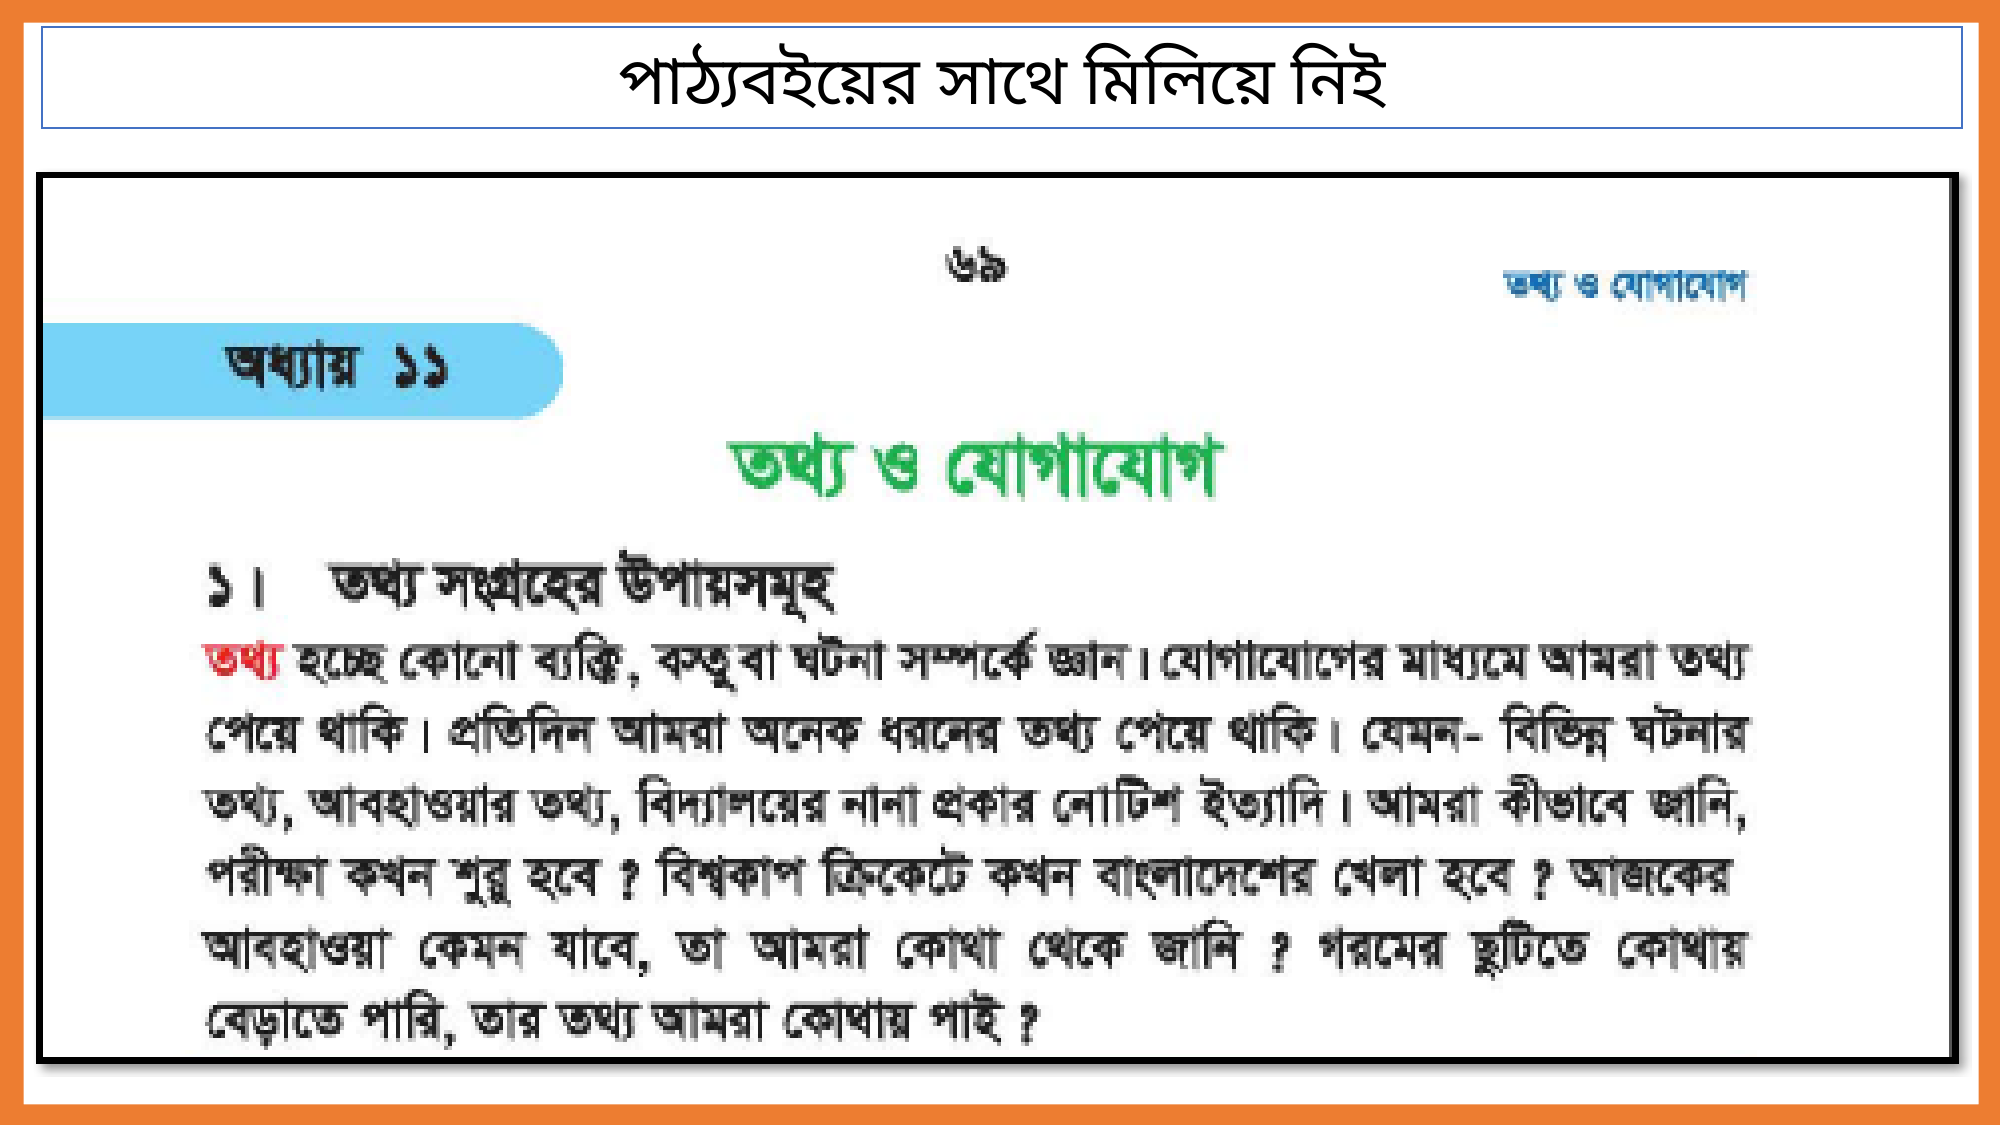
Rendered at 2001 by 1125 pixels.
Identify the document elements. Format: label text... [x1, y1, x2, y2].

text_box পাঠ্যবইয়ের সাথে মিলিয়ে নিই [41, 26, 1963, 129]
picture [42, 177, 1953, 1058]
text_box [0, 0, 2000, 1125]
